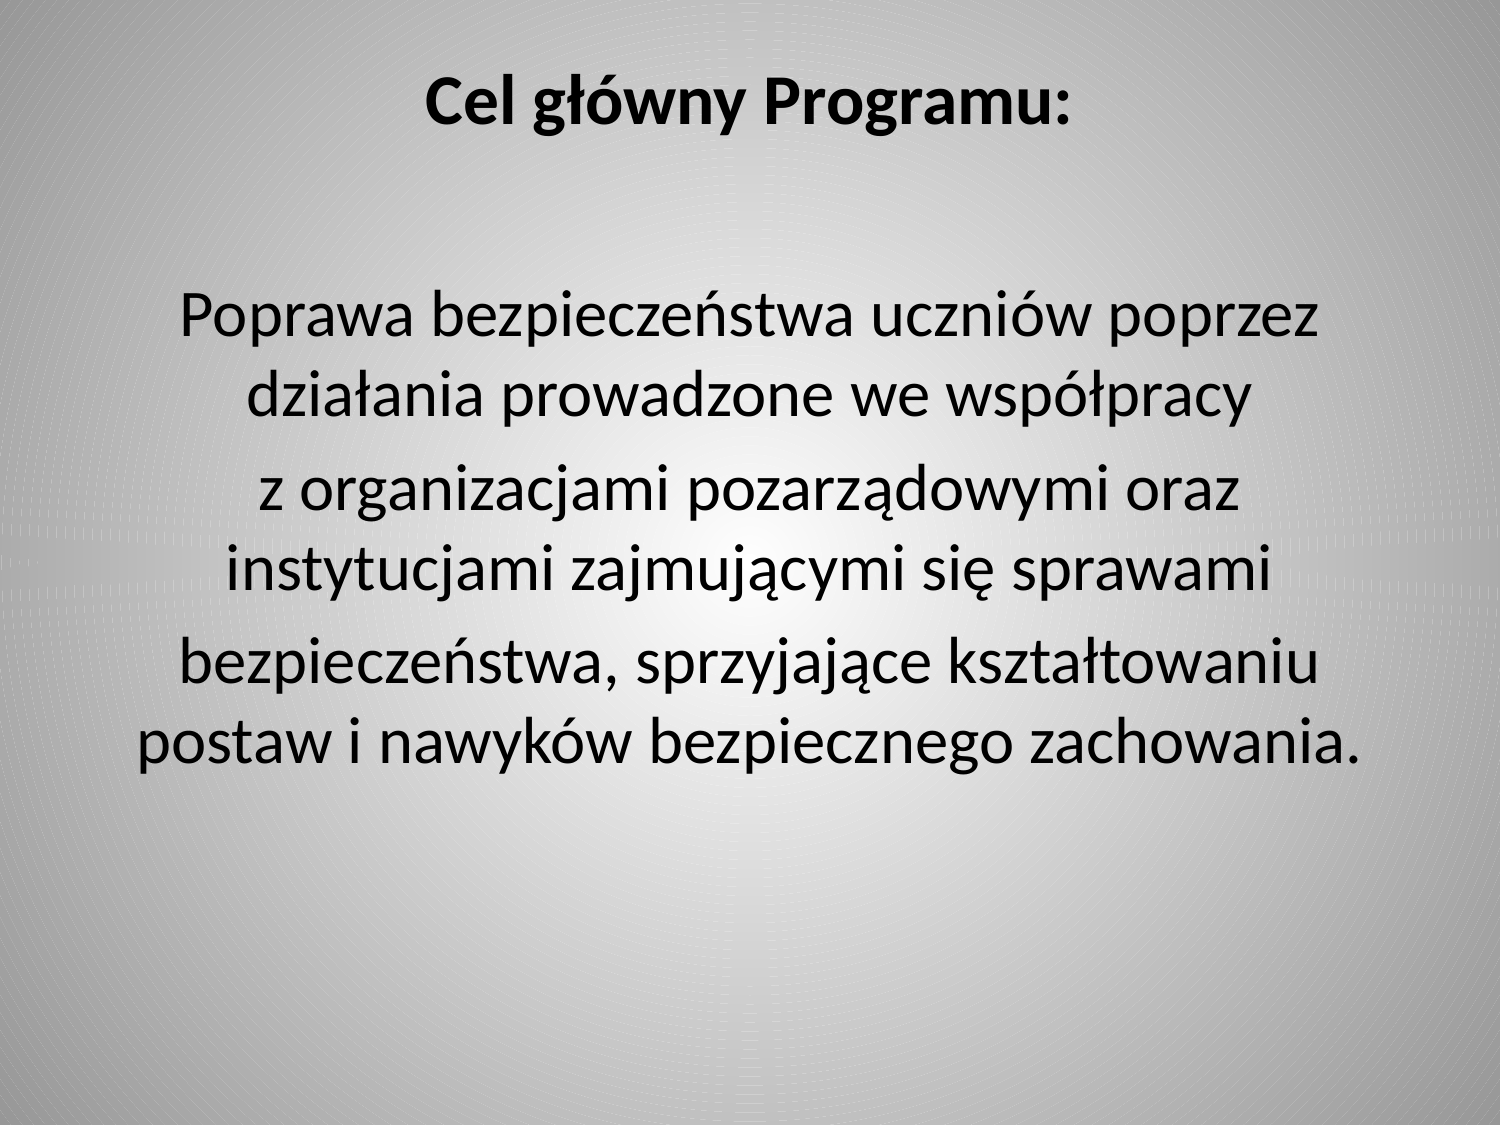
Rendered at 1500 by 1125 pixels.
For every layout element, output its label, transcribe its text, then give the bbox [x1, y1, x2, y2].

title Cel główny Programu: [75, 45, 1425, 233]
list Poprawa bezpieczeństwa uczniów poprzez działania prowadzone we współpracy z organizacjami pozarządowymi oraz instytucjami zajmującymi się sprawami bezpieczeństwa, sprzyjające kształtowaniu postaw i nawyków bezpiecznego zachowania. [75, 262, 1425, 1005]
